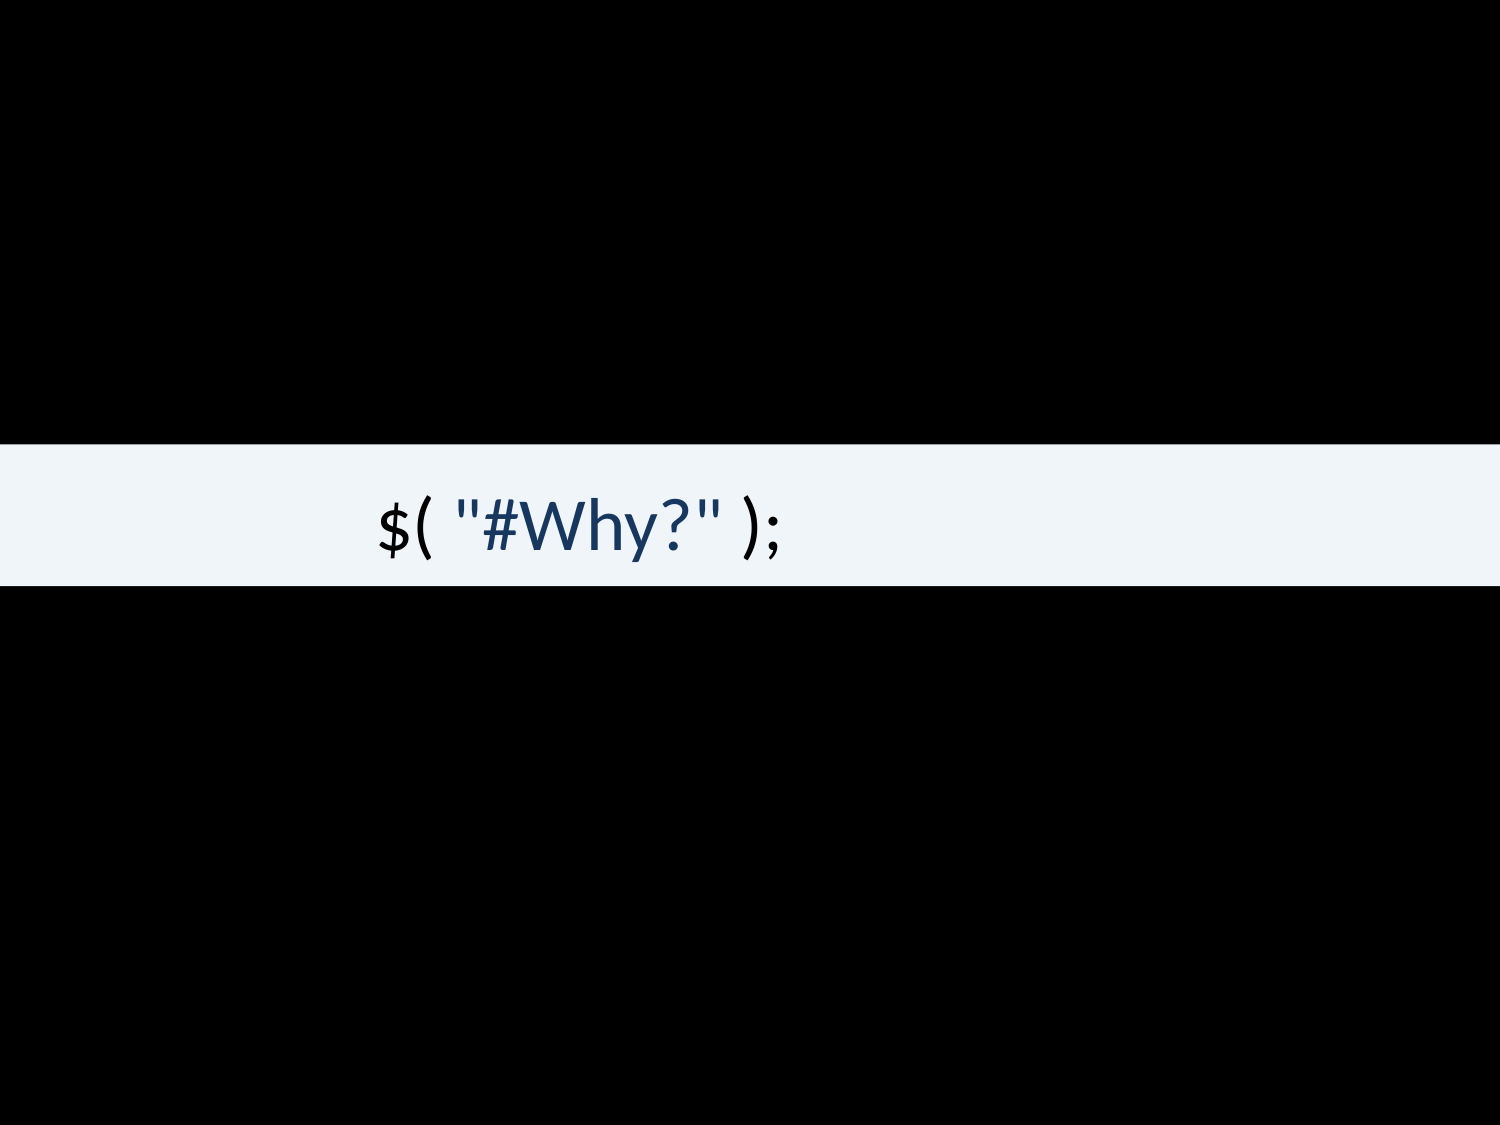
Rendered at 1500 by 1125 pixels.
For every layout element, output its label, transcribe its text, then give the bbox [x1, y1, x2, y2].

text_box $( "#Why?" ); [0, 467, 1176, 573]
text_box [0, 442, 1500, 588]
